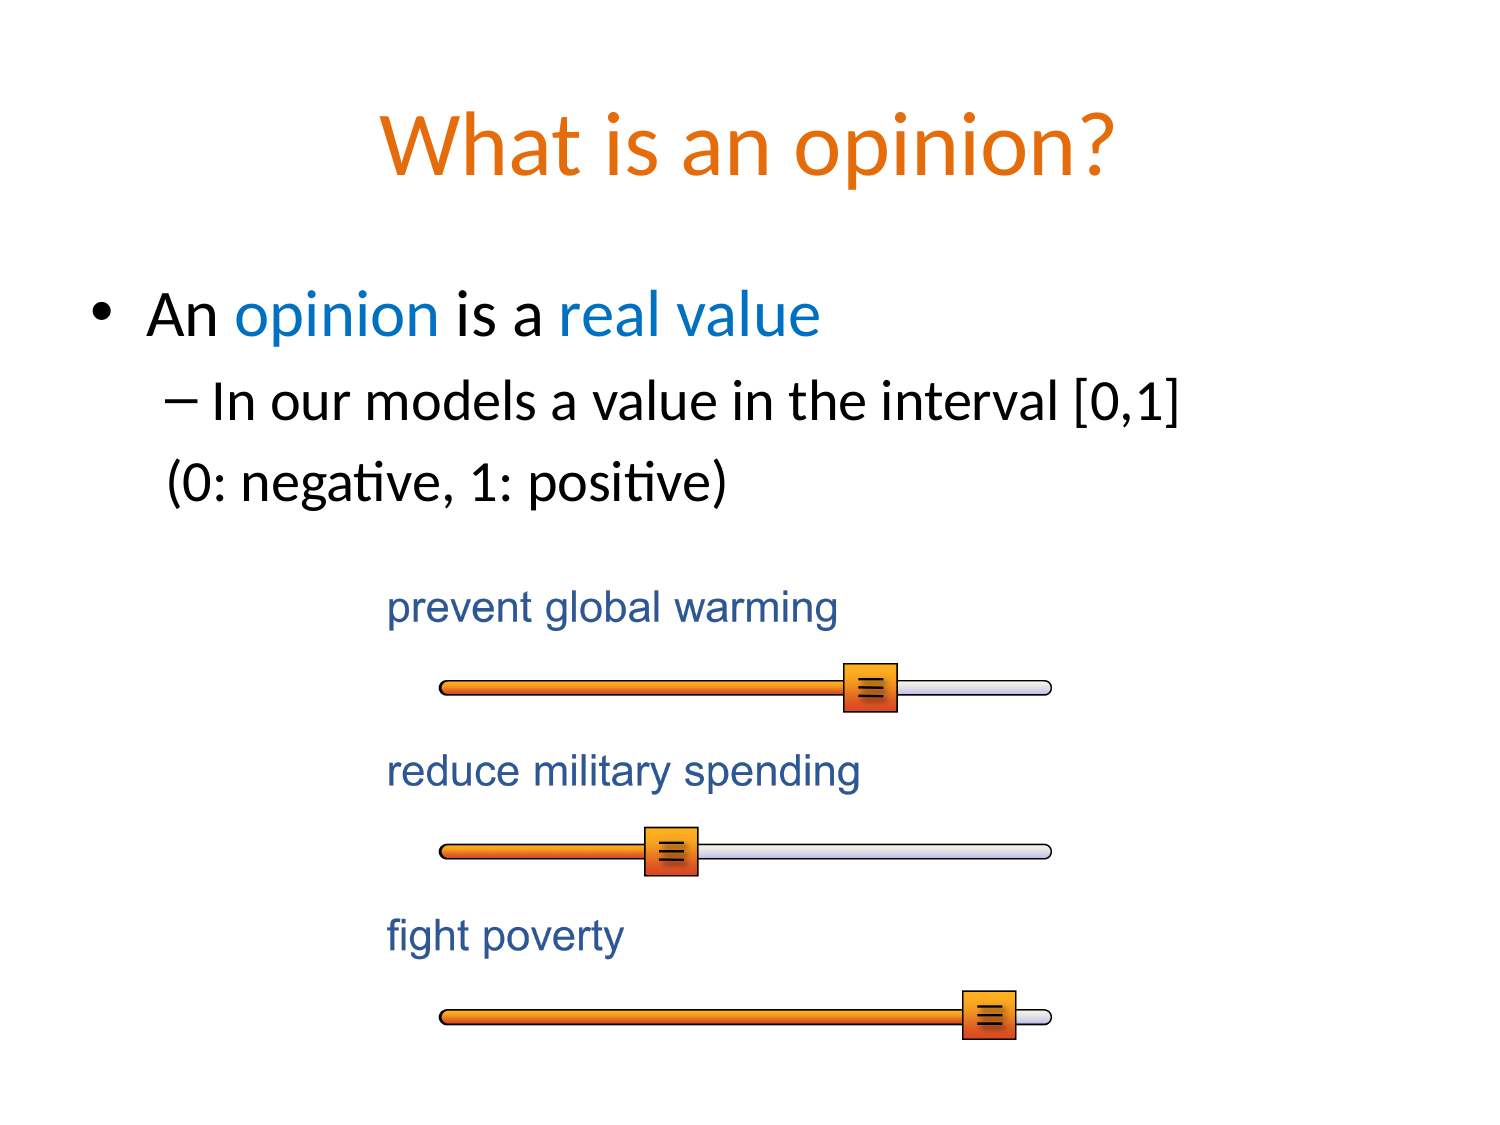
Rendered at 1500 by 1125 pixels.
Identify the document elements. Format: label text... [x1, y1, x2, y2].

list An opinion is a real value In our models a value in the interval [0,1] (0: negative, 1: positive) [75, 262, 1425, 1005]
picture [359, 548, 1105, 1040]
title What is an opinion? [75, 45, 1425, 233]
